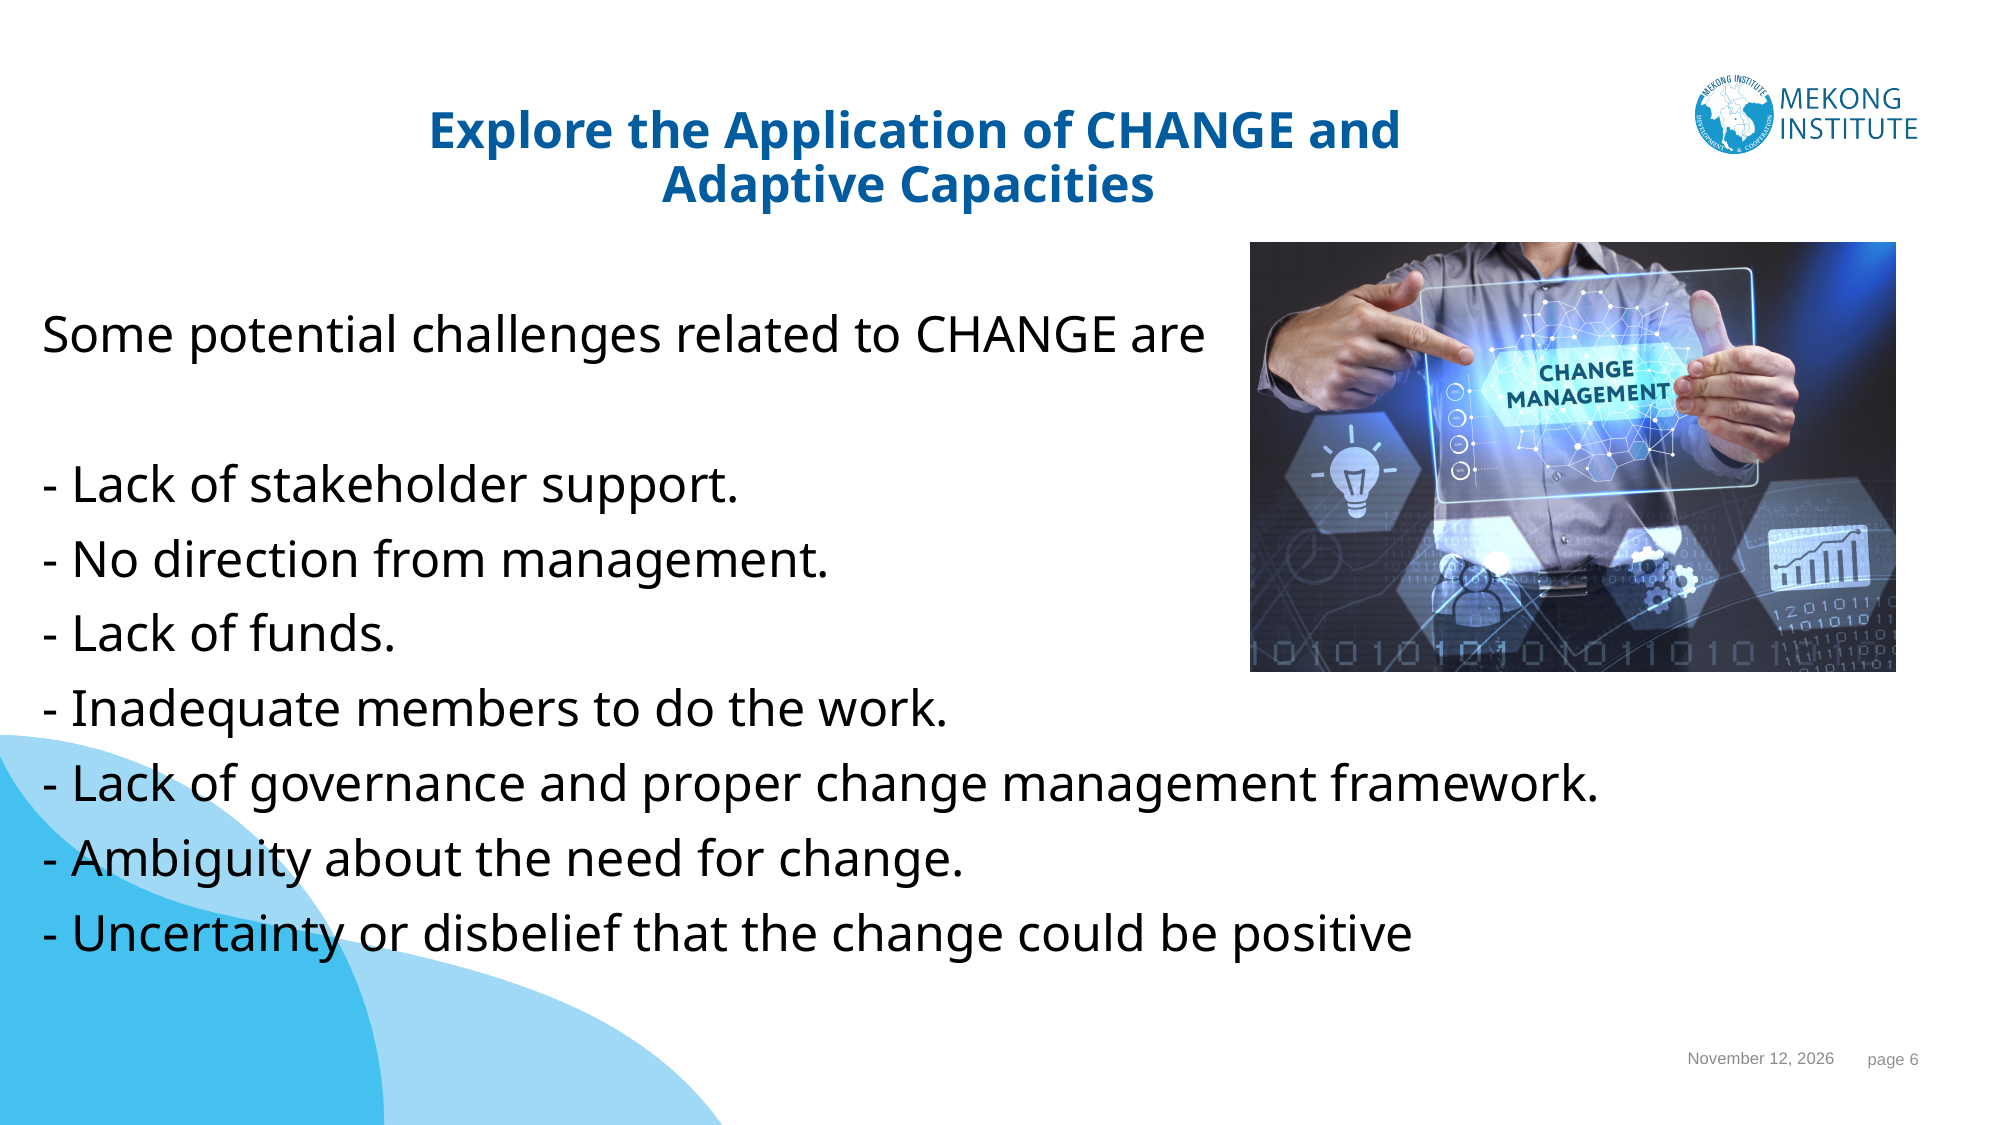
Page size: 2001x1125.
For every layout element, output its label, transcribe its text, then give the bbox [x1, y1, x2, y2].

list Some potential challenges related to CHANGE are - Lack of stakeholder support. - No direction from management. - Lack of funds. - Inadequate members to do the work. - Lack of governance and proper change management framework. - Ambiguity about the need for change. - Uncertainty or disbelief that the change could be positive [27, 302, 1973, 1028]
title Explore the Application of CHANGE and Adaptive Capacities [305, 154, 1526, 224]
picture [0, 1, 1999, 1125]
slide_number page 6 [1769, 1029, 1934, 1089]
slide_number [1657, 1027, 1865, 1088]
